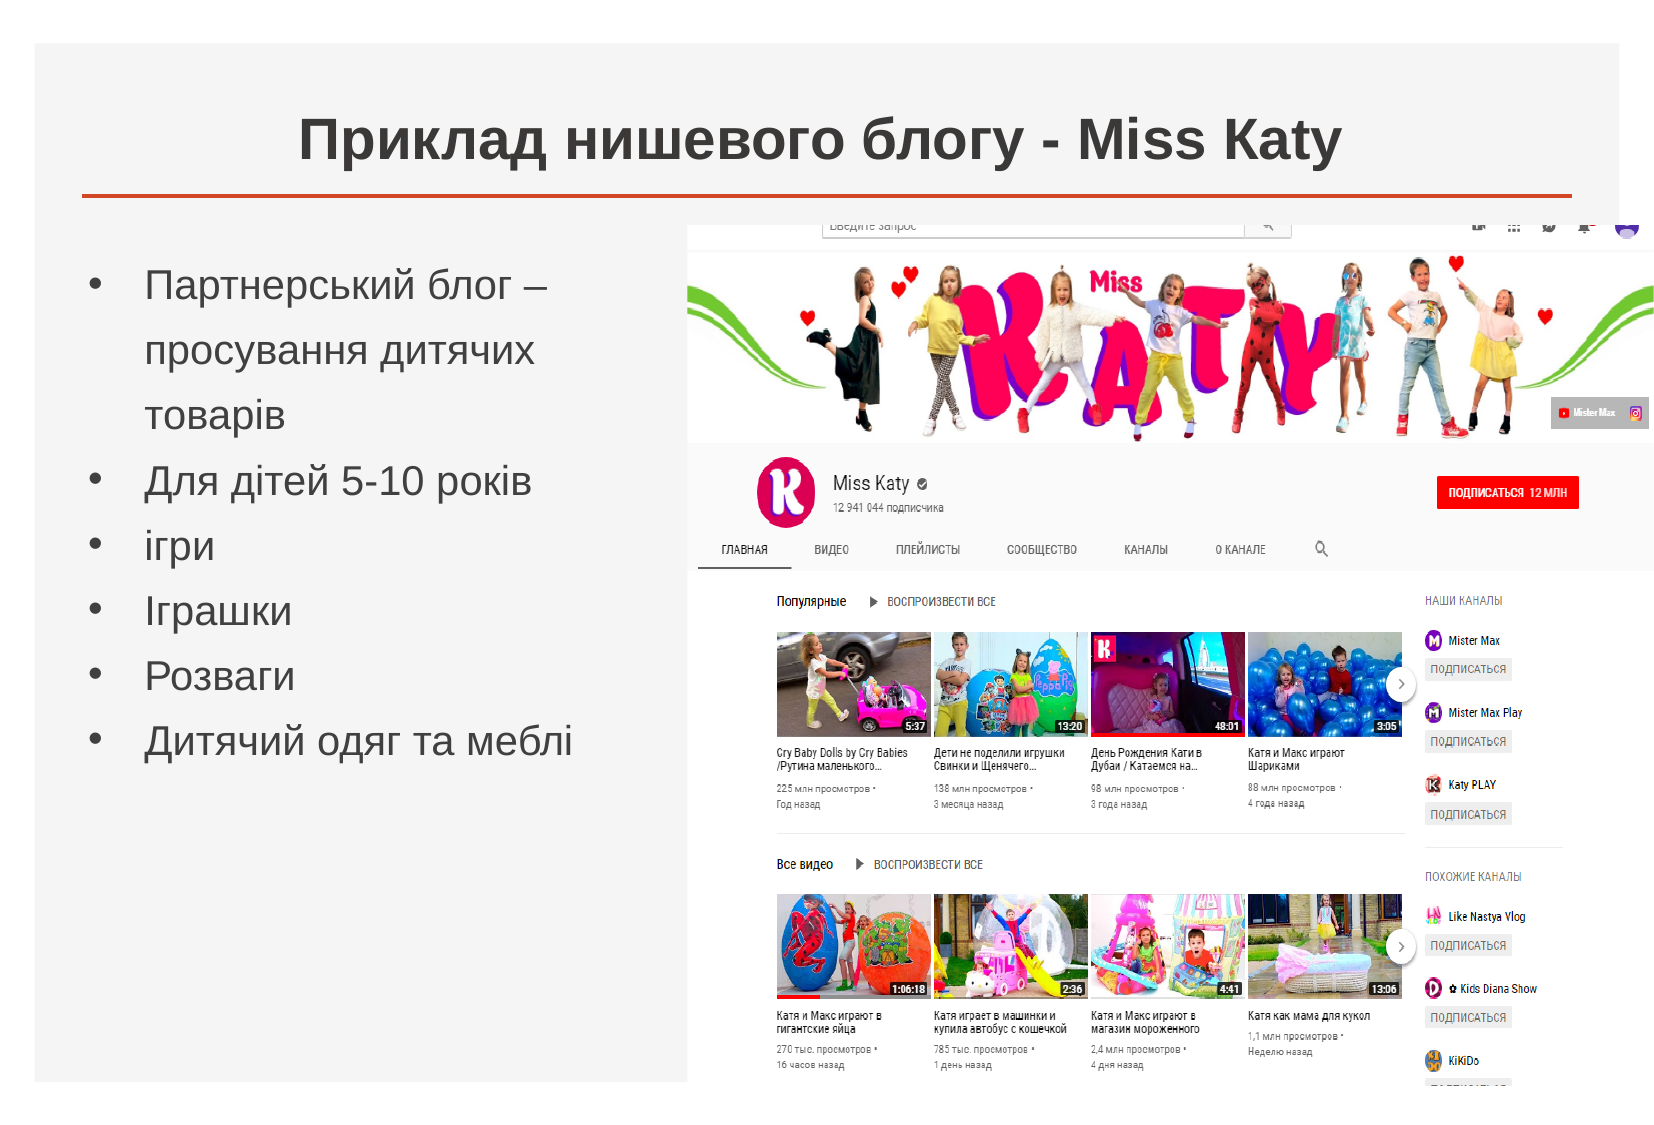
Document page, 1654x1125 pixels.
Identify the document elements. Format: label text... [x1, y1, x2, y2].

picture [687, 224, 1654, 1086]
title Приклад нишевого блогу - Міss Кaty [70, 73, 1572, 179]
list Партнерський блог – просування дитячих товарів Для дітей 5-10 років ігри Іграшки Розваги Дитячий одяг та меблі [73, 235, 668, 1072]
